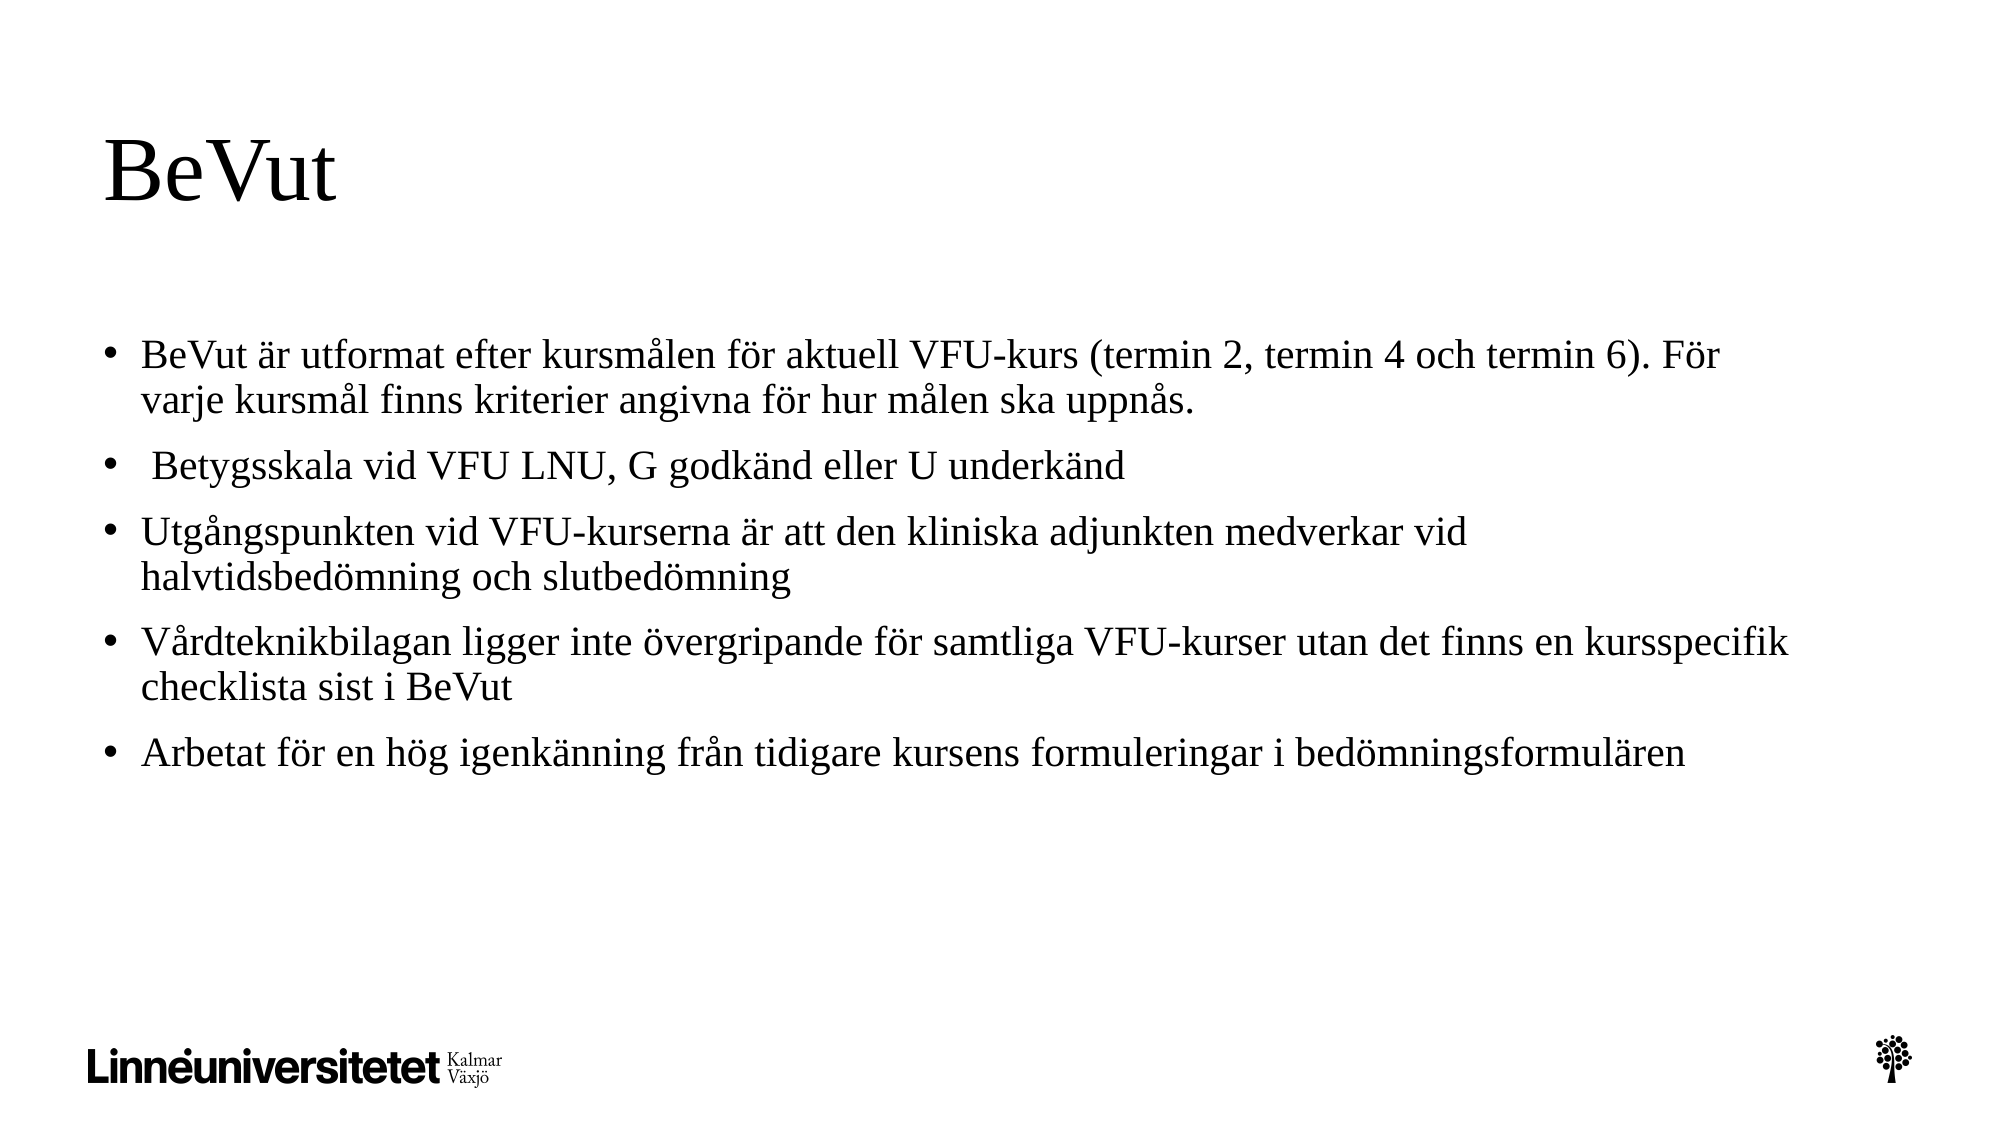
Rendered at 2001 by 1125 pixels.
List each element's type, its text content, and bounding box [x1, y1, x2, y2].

picture [88, 1048, 502, 1088]
title BeVut [88, 59, 1912, 284]
picture [1876, 1035, 1912, 1083]
list BeVut är utformat efter kursmålen för aktuell VFU-kurs (termin 2, termin 4 och termin 6). För varje kursmål finns kriterier angivna för hur målen ska uppnås. Betygsskala vid VFU LNU, G godkänd eller U underkänd Utgångspunkten vid VFU-kurserna är att den kliniska adjunkten medverkar vid halvtidsbedömning och slutbedömning Vårdteknikbilagan ligger inte övergripande för samtliga VFU-kurser utan det finns en kursspecifik checklista sist i BeVut Arbetat för en hög igenkänning från tidigare kursens formuleringar i bedömningsformulären [88, 324, 1815, 945]
